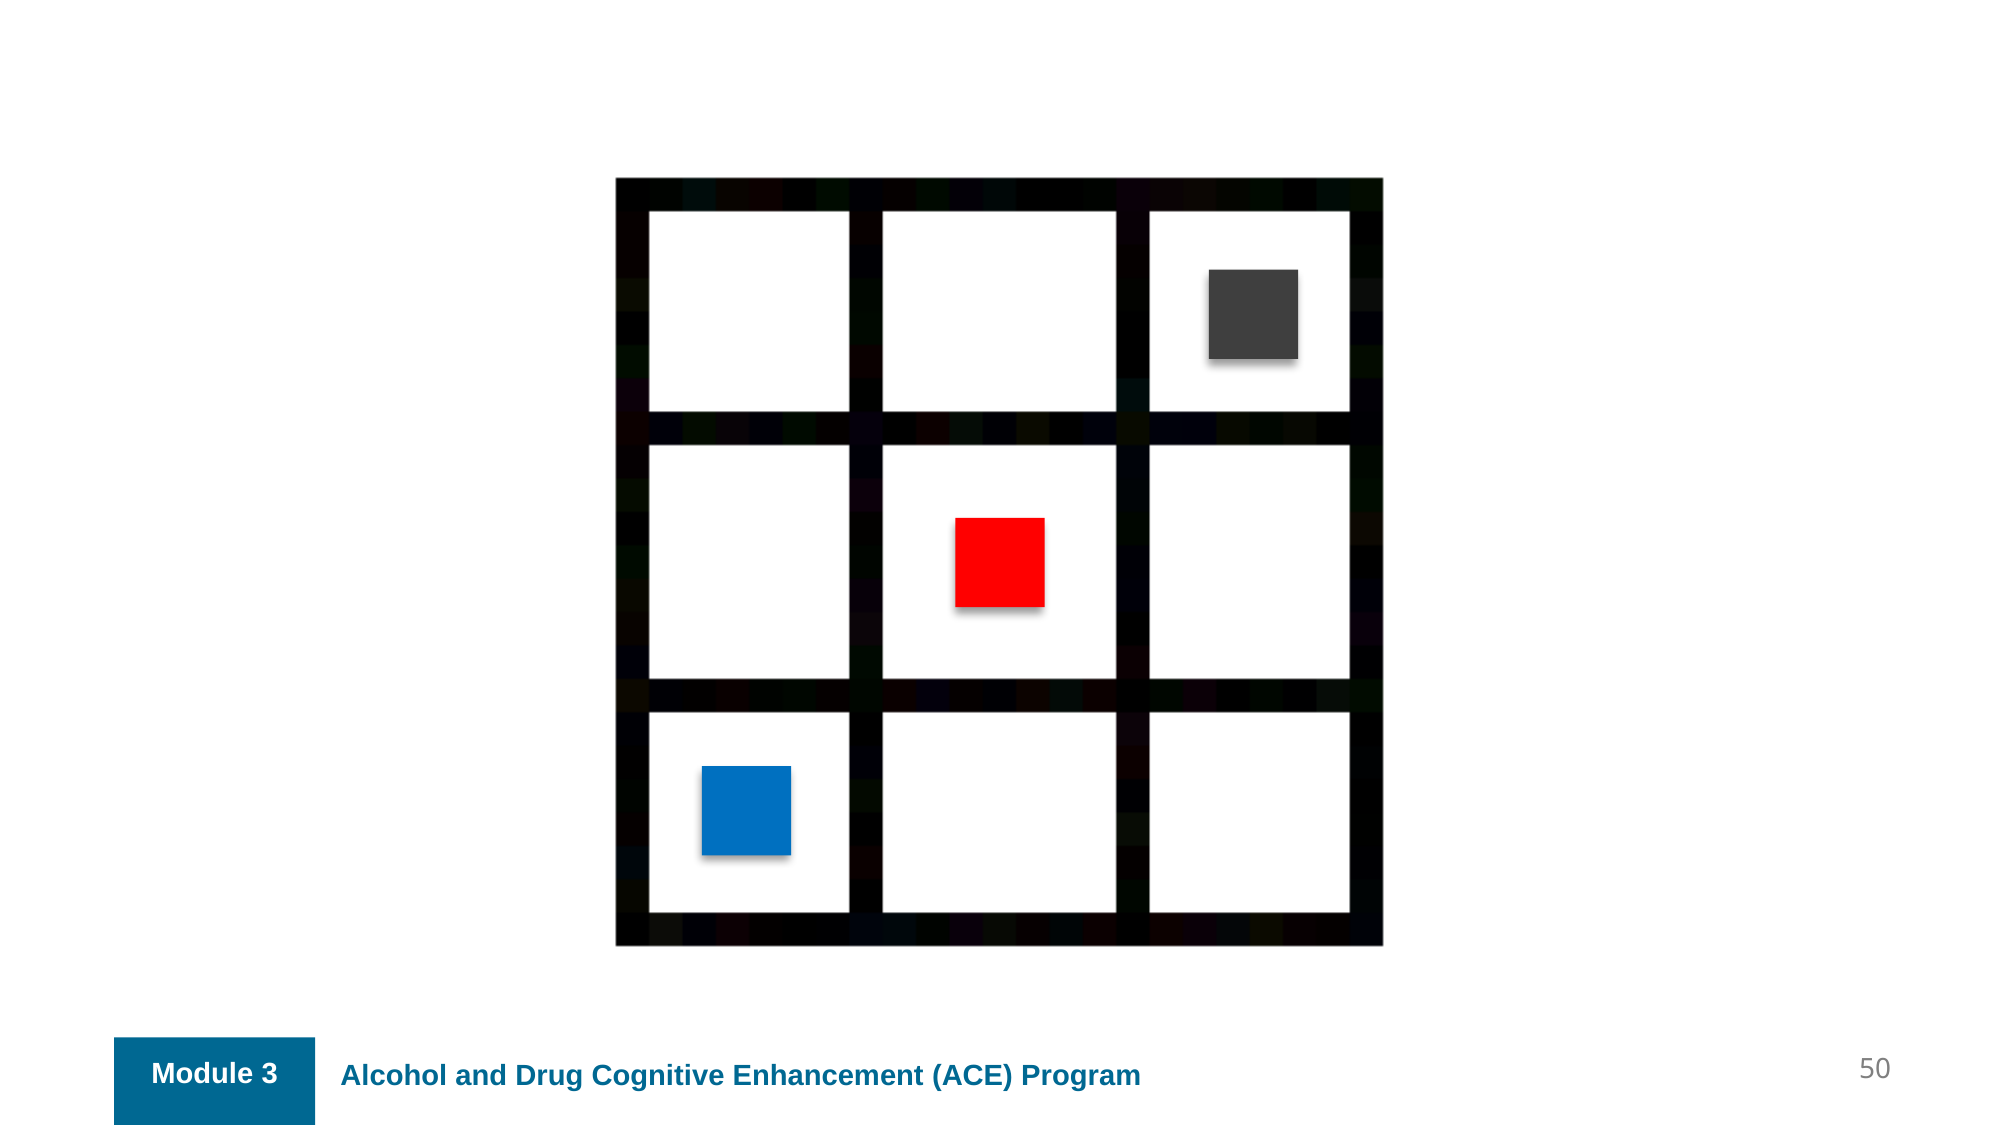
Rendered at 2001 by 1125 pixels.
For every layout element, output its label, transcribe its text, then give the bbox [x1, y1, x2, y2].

slide_number 50 [1590, 1051, 1891, 1081]
picture [583, 145, 1417, 980]
